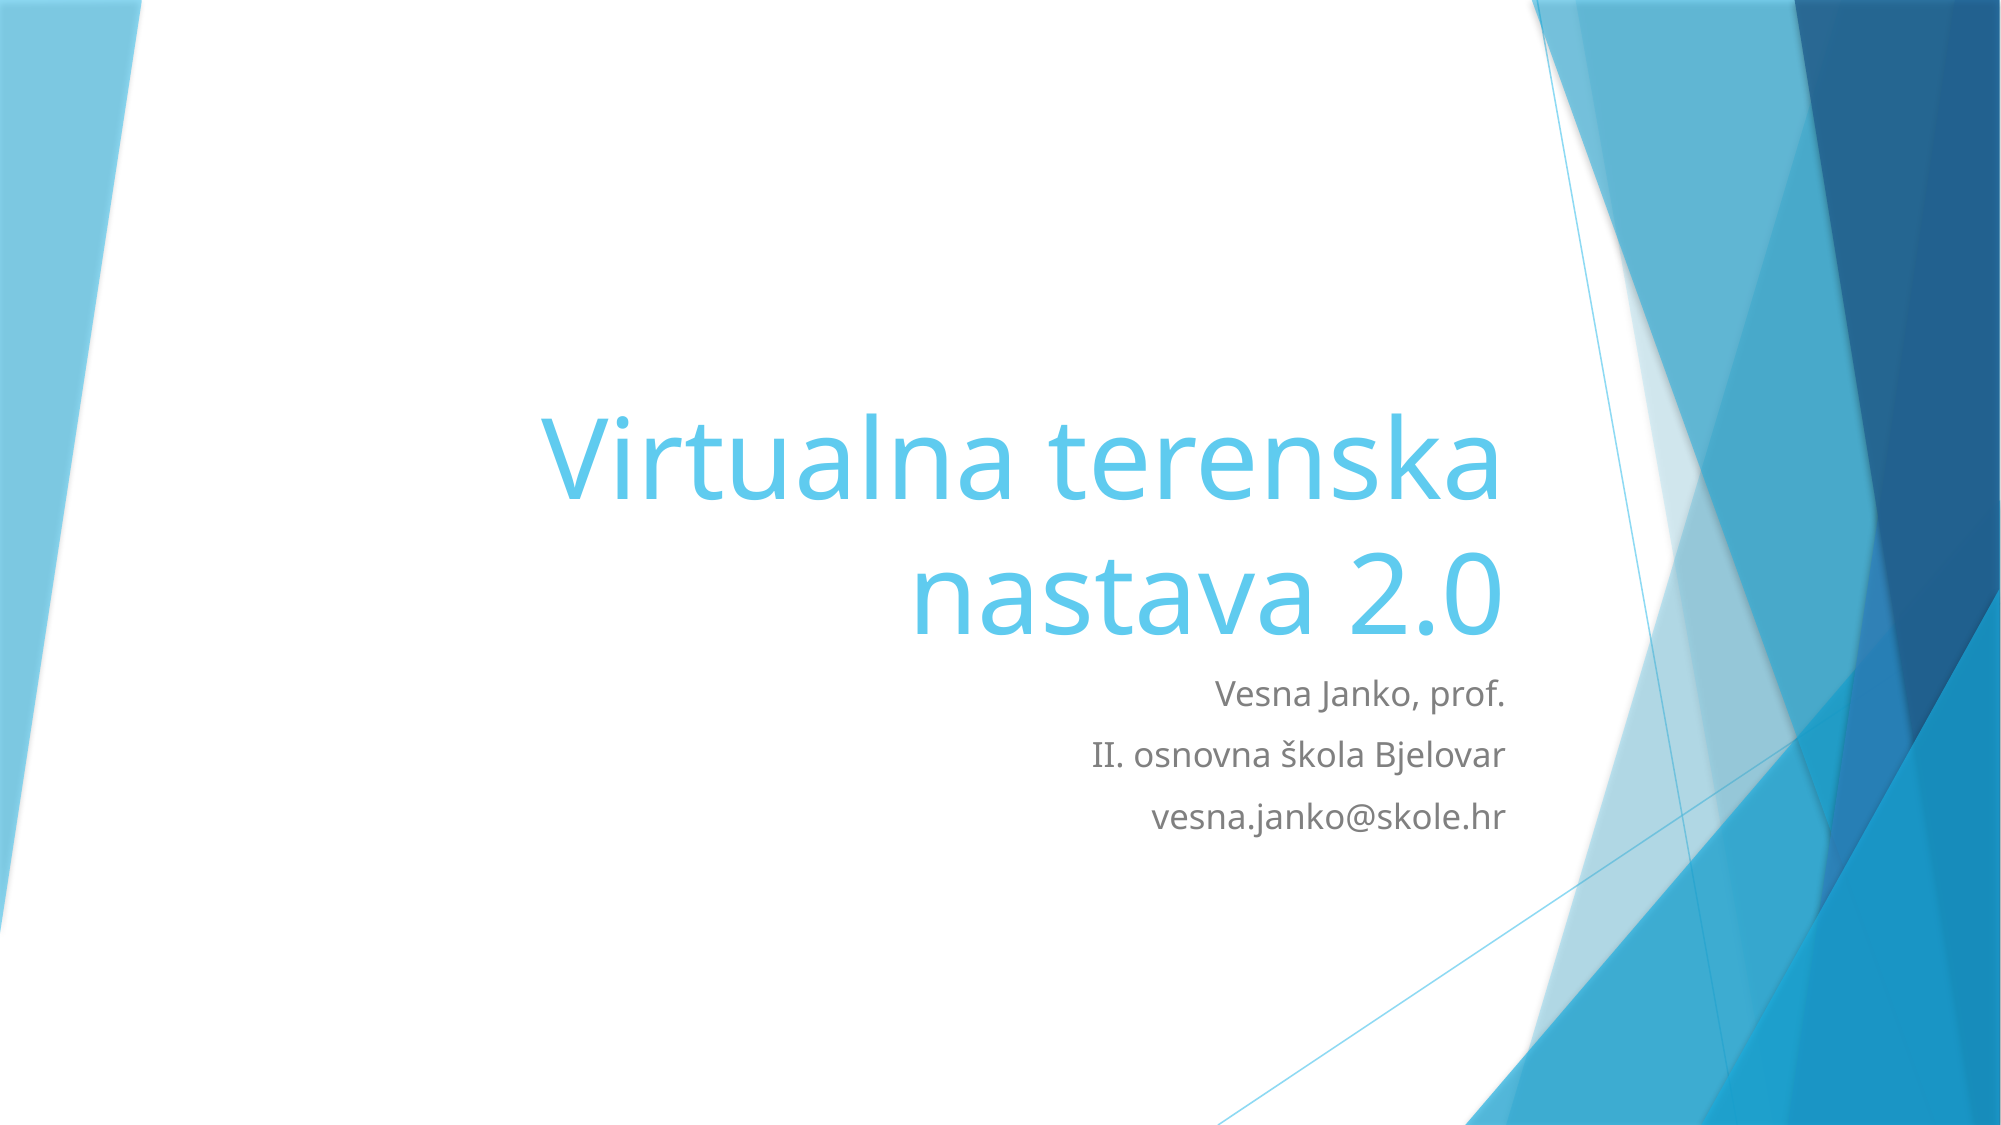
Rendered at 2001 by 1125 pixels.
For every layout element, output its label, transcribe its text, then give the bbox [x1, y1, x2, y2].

subtitle Vesna Janko, prof. II. osnovna škola Bjelovar vesna.janko@skole.hr [247, 664, 1522, 845]
title Virtualna terenska nastava 2.0 [247, 394, 1522, 664]
